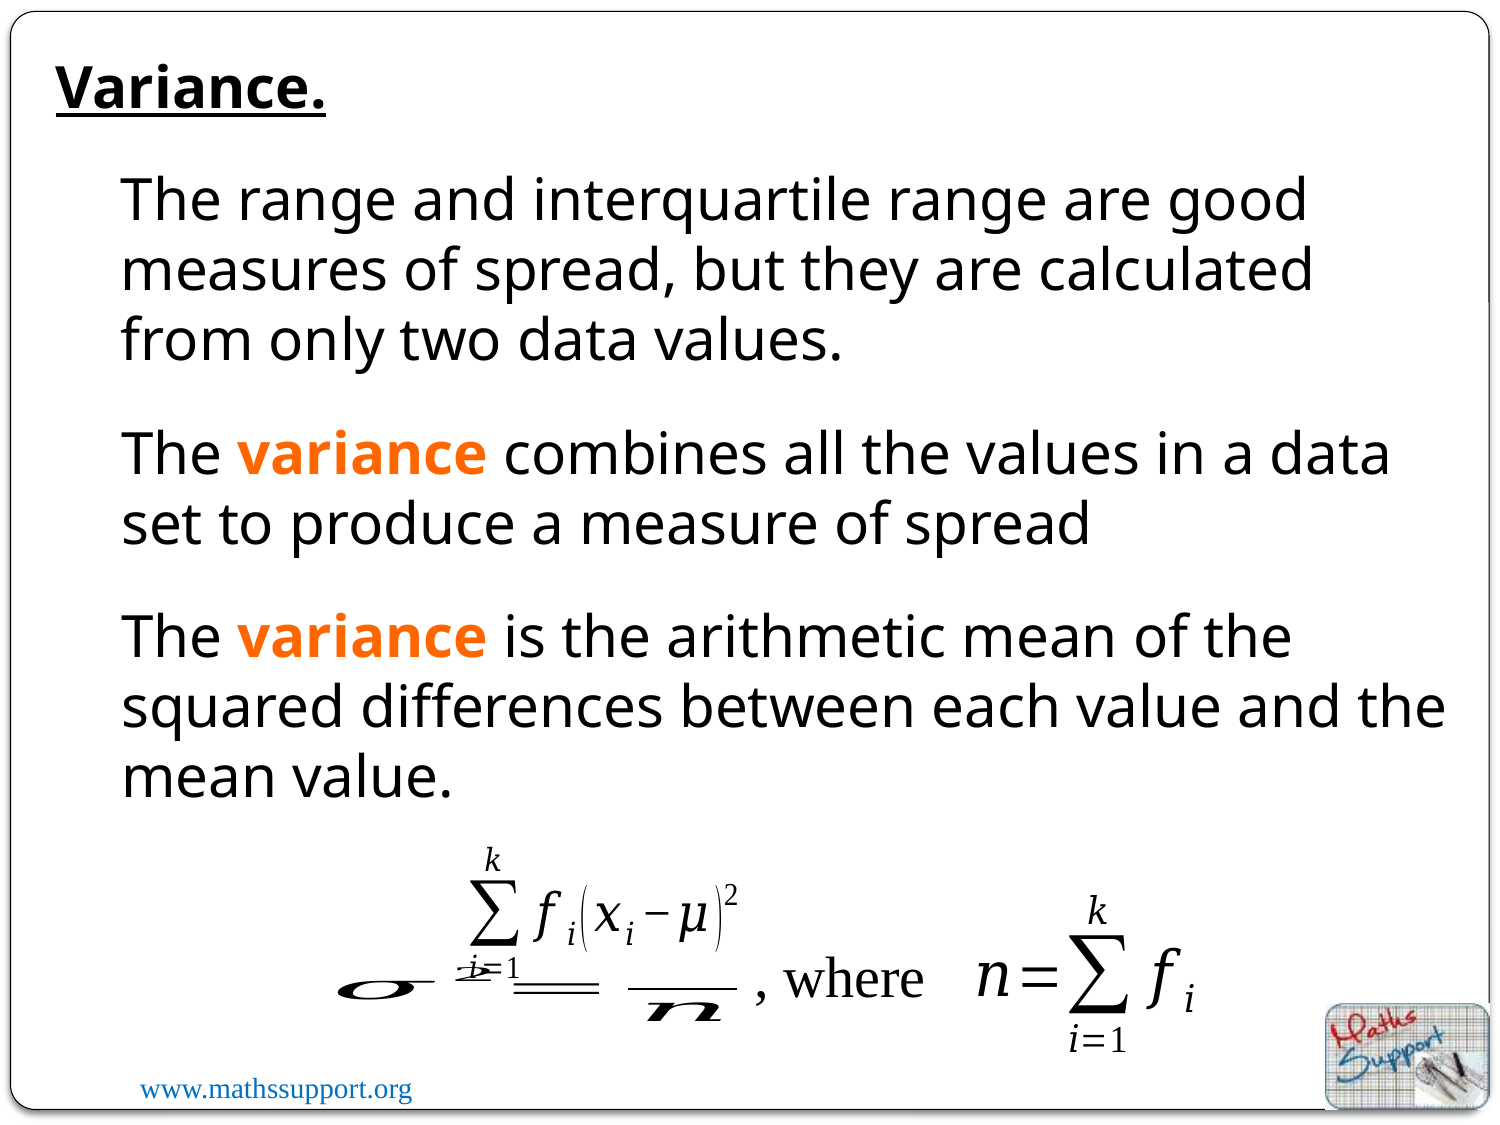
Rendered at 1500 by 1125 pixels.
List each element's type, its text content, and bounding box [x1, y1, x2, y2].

text_box The range and interquartile range are good measures of spread, but they are calculated from only two data values. [106, 154, 1382, 380]
text_box , where [750, 932, 941, 1017]
text_box [130, 1074, 414, 1113]
text_box [1324, 999, 1488, 1113]
text_box The variance combines all the values in a data set to produce a measure of spread [106, 408, 1465, 564]
text_box The variance is the arithmetic mean of the squared differences between each value and the mean value. [106, 591, 1465, 817]
text_box Variance. [41, 42, 1471, 128]
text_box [331, 841, 745, 1030]
